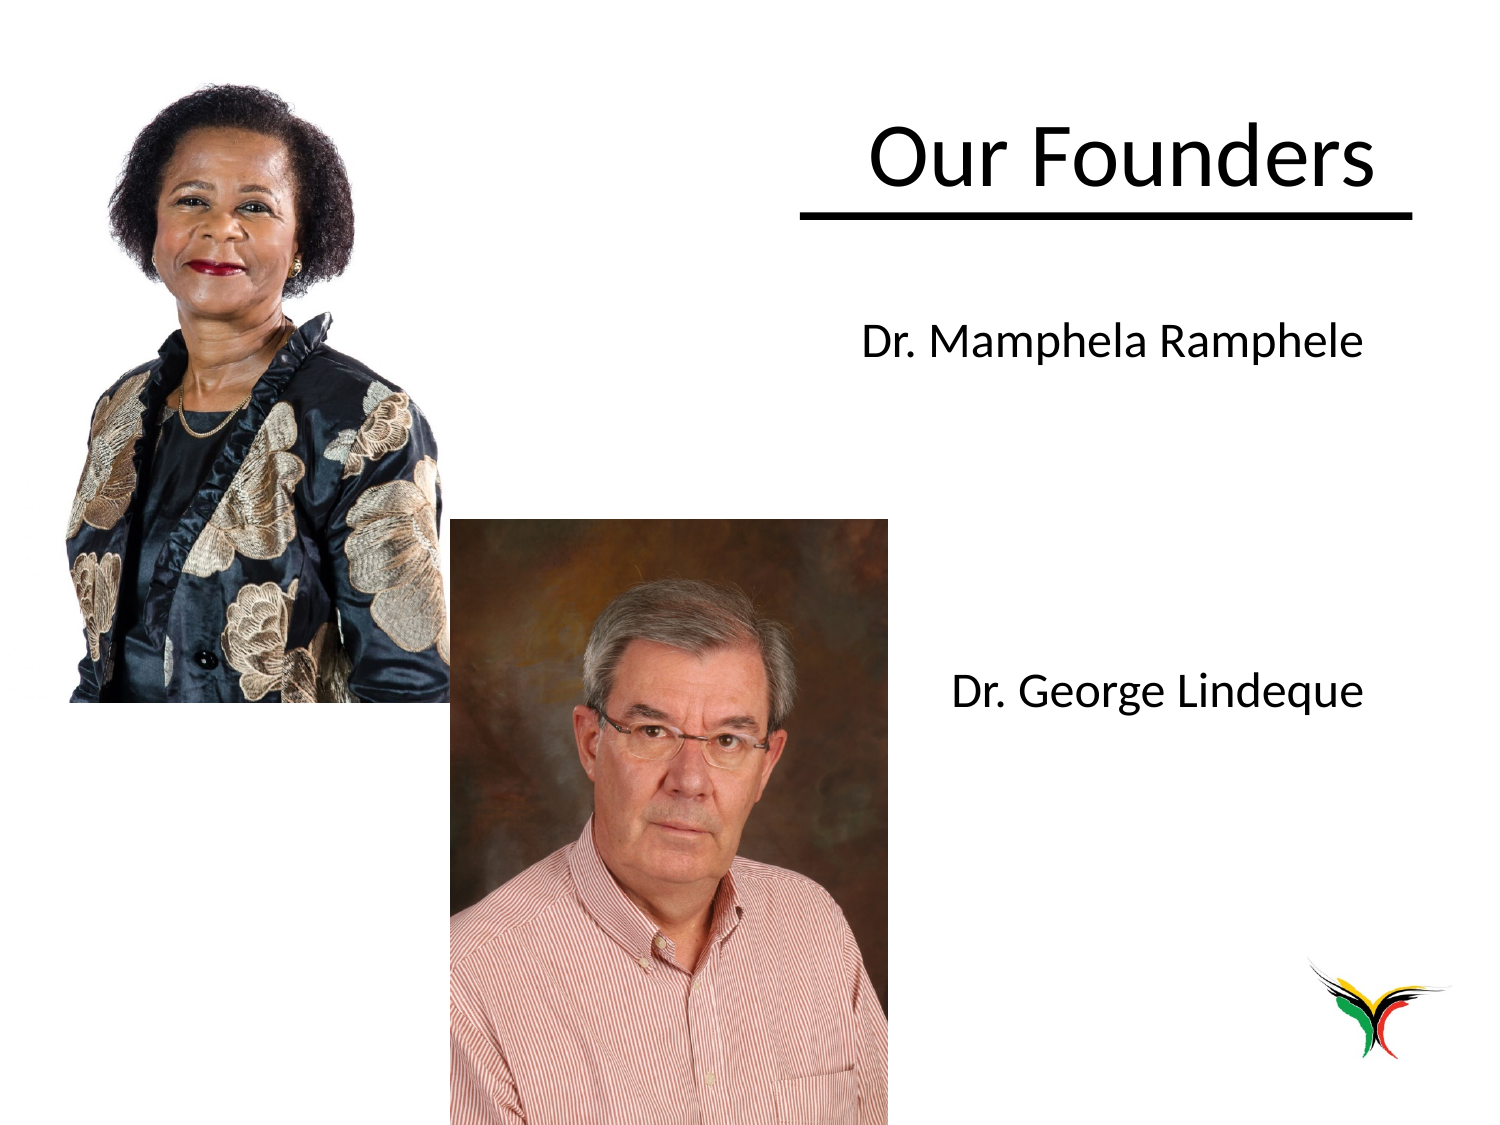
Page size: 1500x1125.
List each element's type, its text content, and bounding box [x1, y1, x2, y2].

text_box Our Founders [454, 87, 1413, 213]
picture [1299, 950, 1460, 1064]
picture [0, 62, 888, 1125]
text_box Dr. Mamphela Ramphele Dr. George Lindeque [454, 299, 1380, 875]
text_box [798, 210, 1415, 222]
